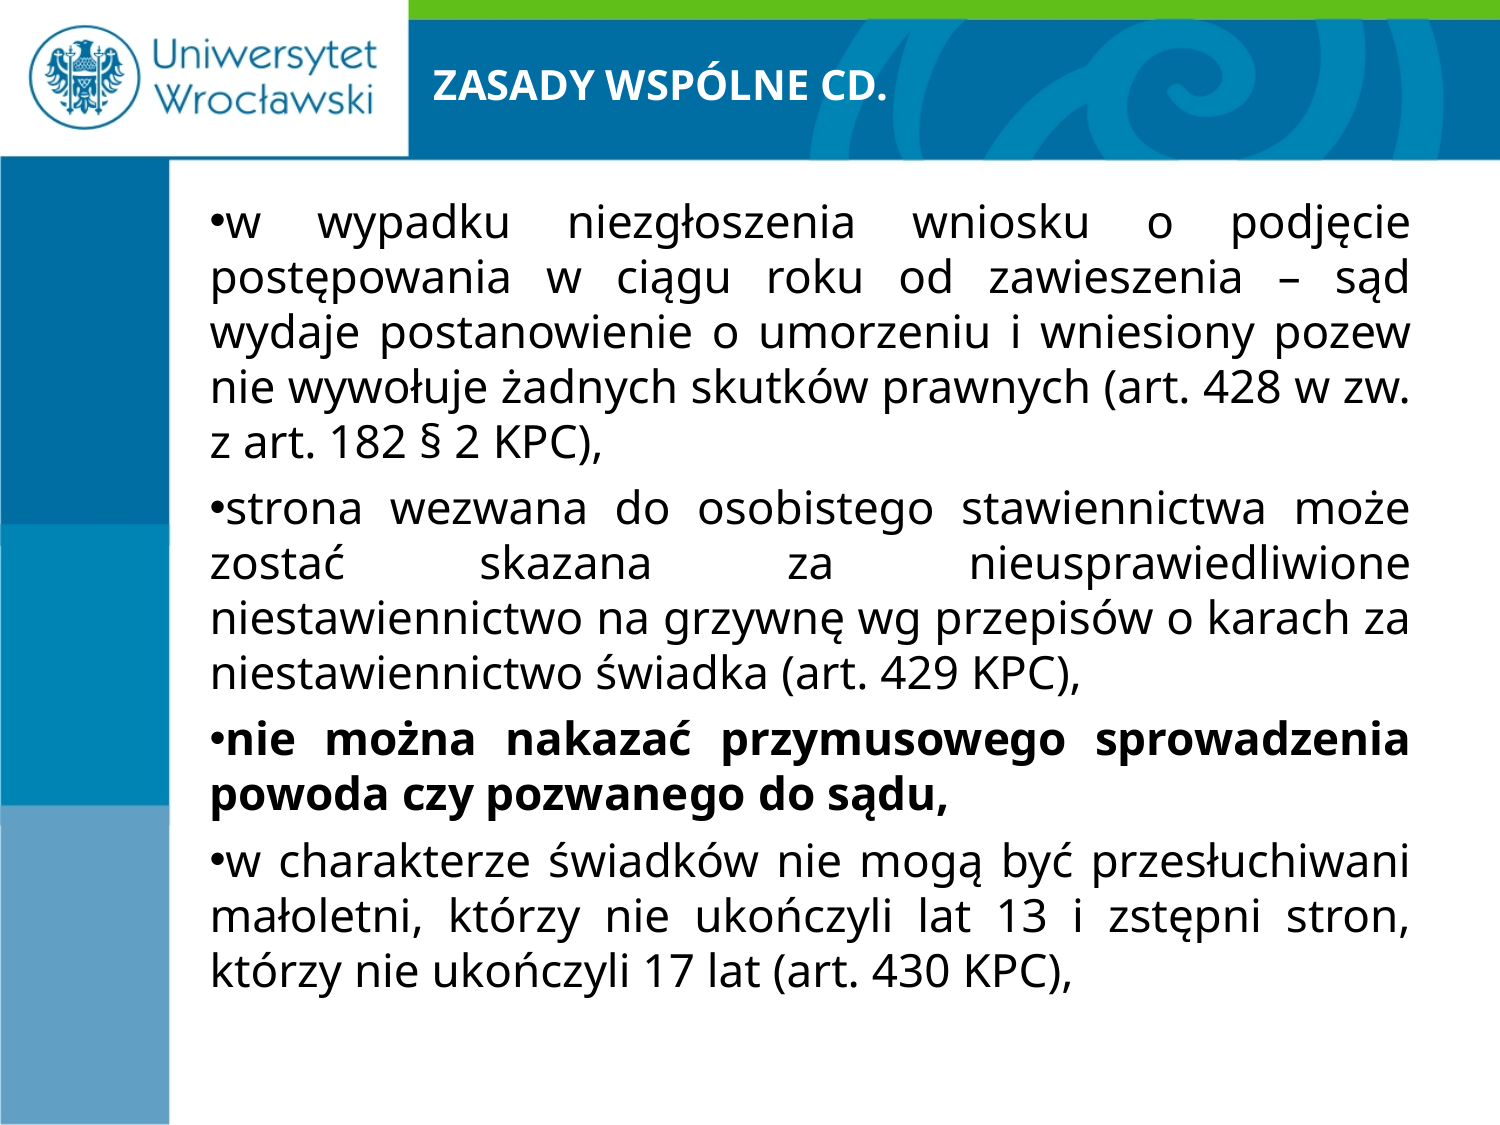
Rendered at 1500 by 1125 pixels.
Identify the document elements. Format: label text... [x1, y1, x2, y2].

list w wypadku niezgłoszenia wniosku o podjęcie postępowania w ciągu roku od zawieszenia – sąd wydaje postanowienie o umorzeniu i wniesiony pozew nie wywołuje żadnych skutków prawnych (art. 428 w zw. z art. 182 § 2 KPC), strona wezwana do osobistego stawiennictwa może zostać skazana za nieusprawiedliwione niestawiennictwo na grzywnę wg przepisów o karach za niestawiennictwo świadka (art. 429 KPC), nie można nakazać przymusowego sprowadzenia powoda czy pozwanego do sądu, w charakterze świadków nie mogą być przesłuchiwani małoletni, którzy nie ukończyli lat 13 i zstępni stron, którzy nie ukończyli 17 lat (art. 430 KPC), [194, 184, 1427, 1047]
picture [0, 0, 1500, 1125]
title ZASADY WSPÓLNE CD. [419, 19, 1500, 149]
